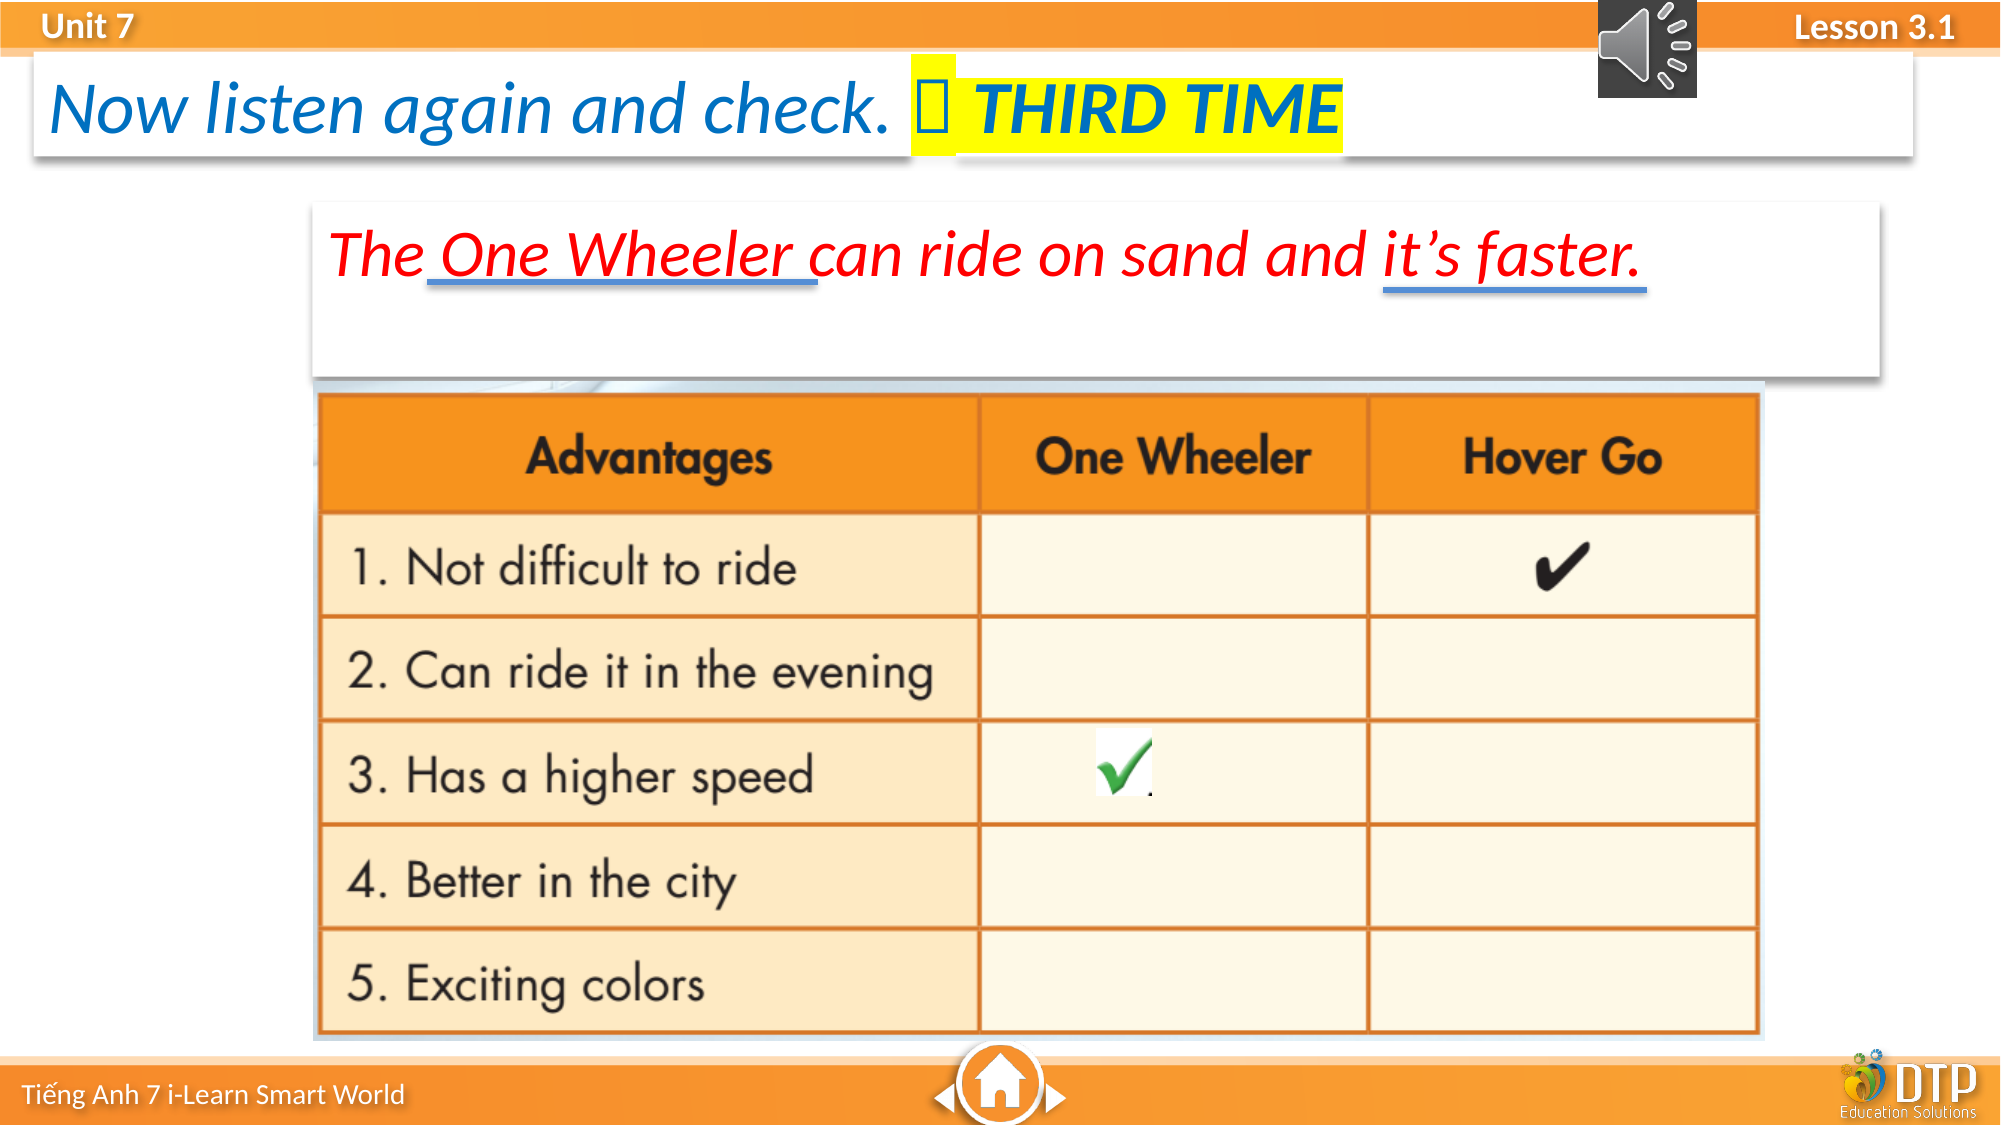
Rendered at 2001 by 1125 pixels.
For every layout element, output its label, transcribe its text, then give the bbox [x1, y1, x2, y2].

picture [0, 0, 2001, 1125]
text_box Now listen again and check.  THIRD TIME [33, 51, 1914, 157]
text_box The One Wheeler can ride on sand and it’s faster. [312, 202, 1880, 377]
